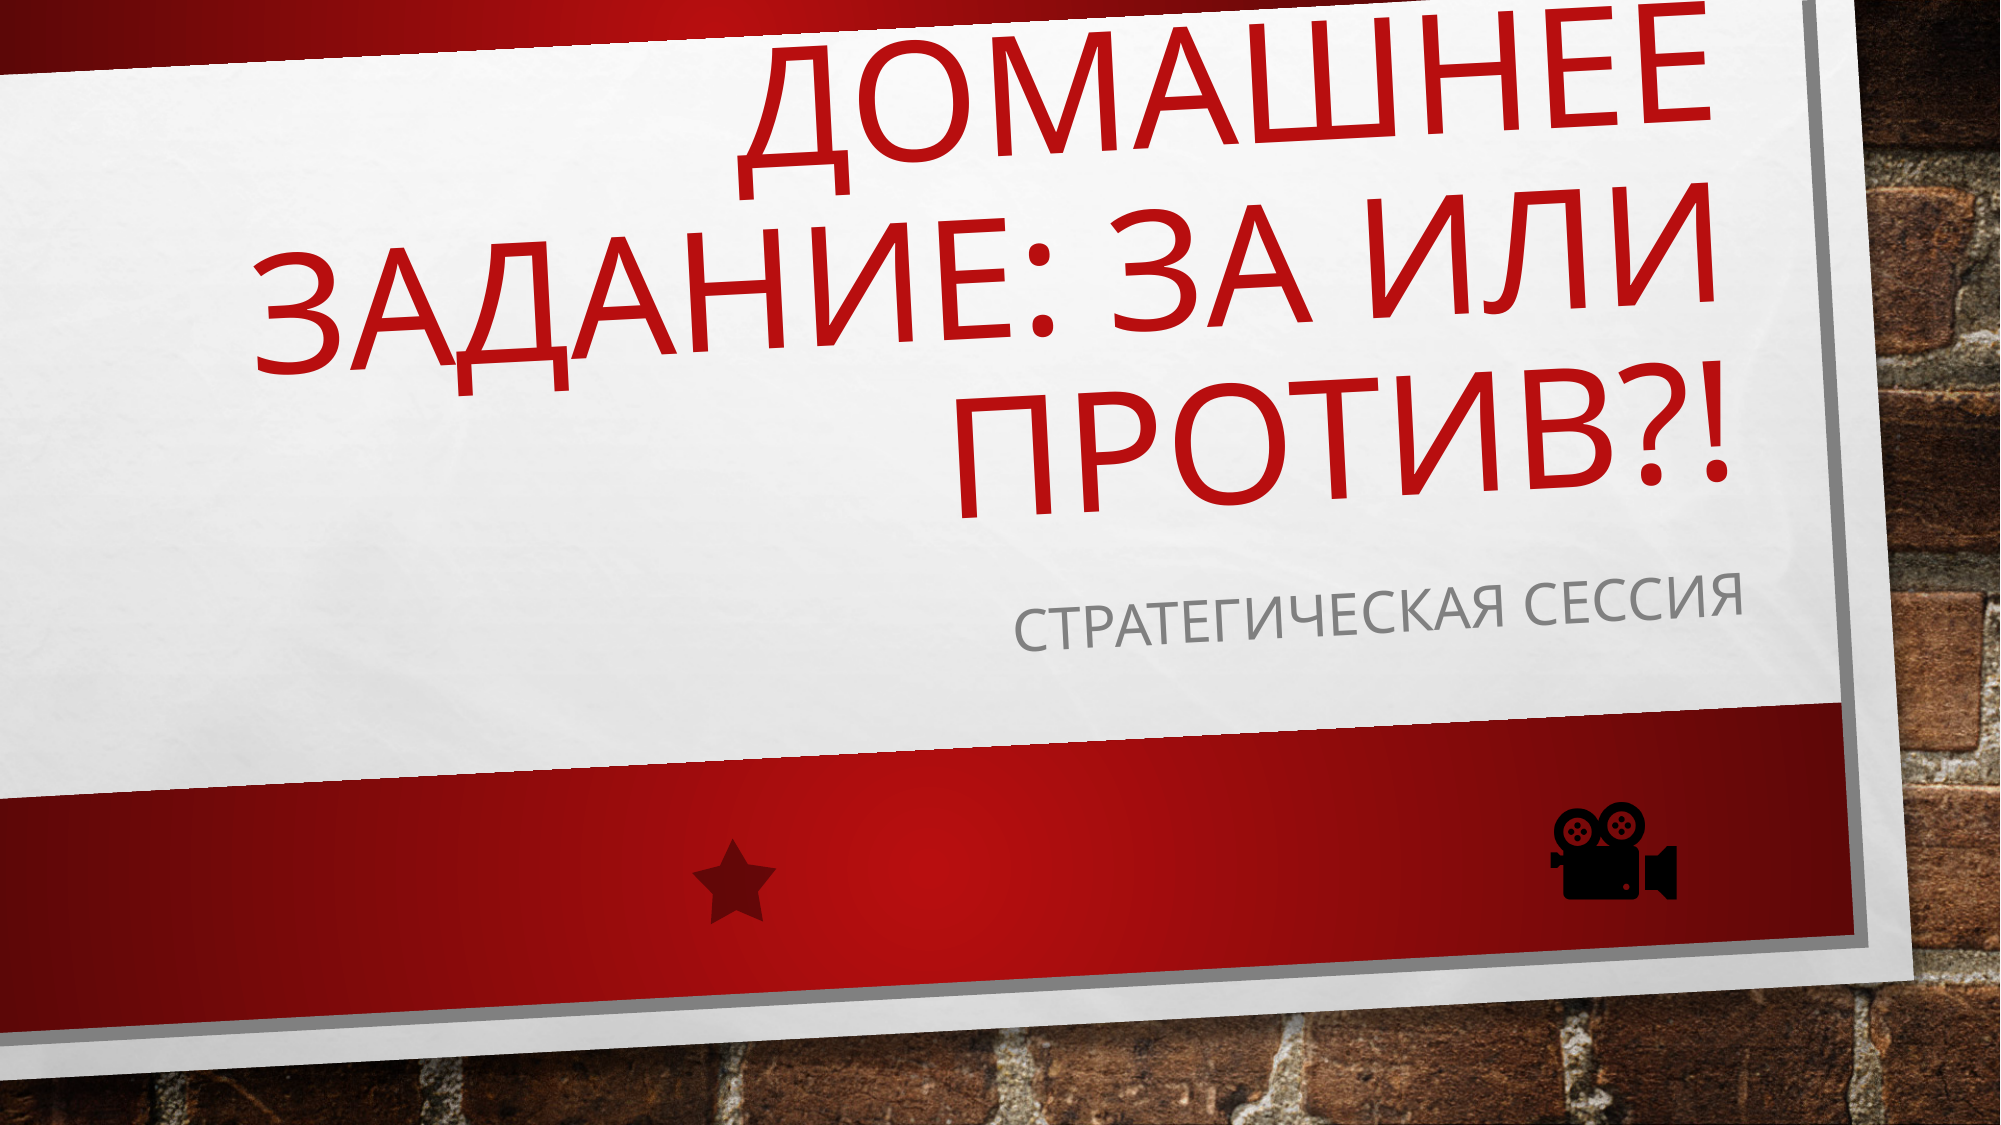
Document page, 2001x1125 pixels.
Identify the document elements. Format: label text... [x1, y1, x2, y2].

subtitle Стратегическая сессия [159, 533, 1763, 708]
title Домашнее задание: за или против?! [135, 67, 1758, 605]
picture [1537, 775, 1689, 927]
picture [0, 0, 2000, 1125]
